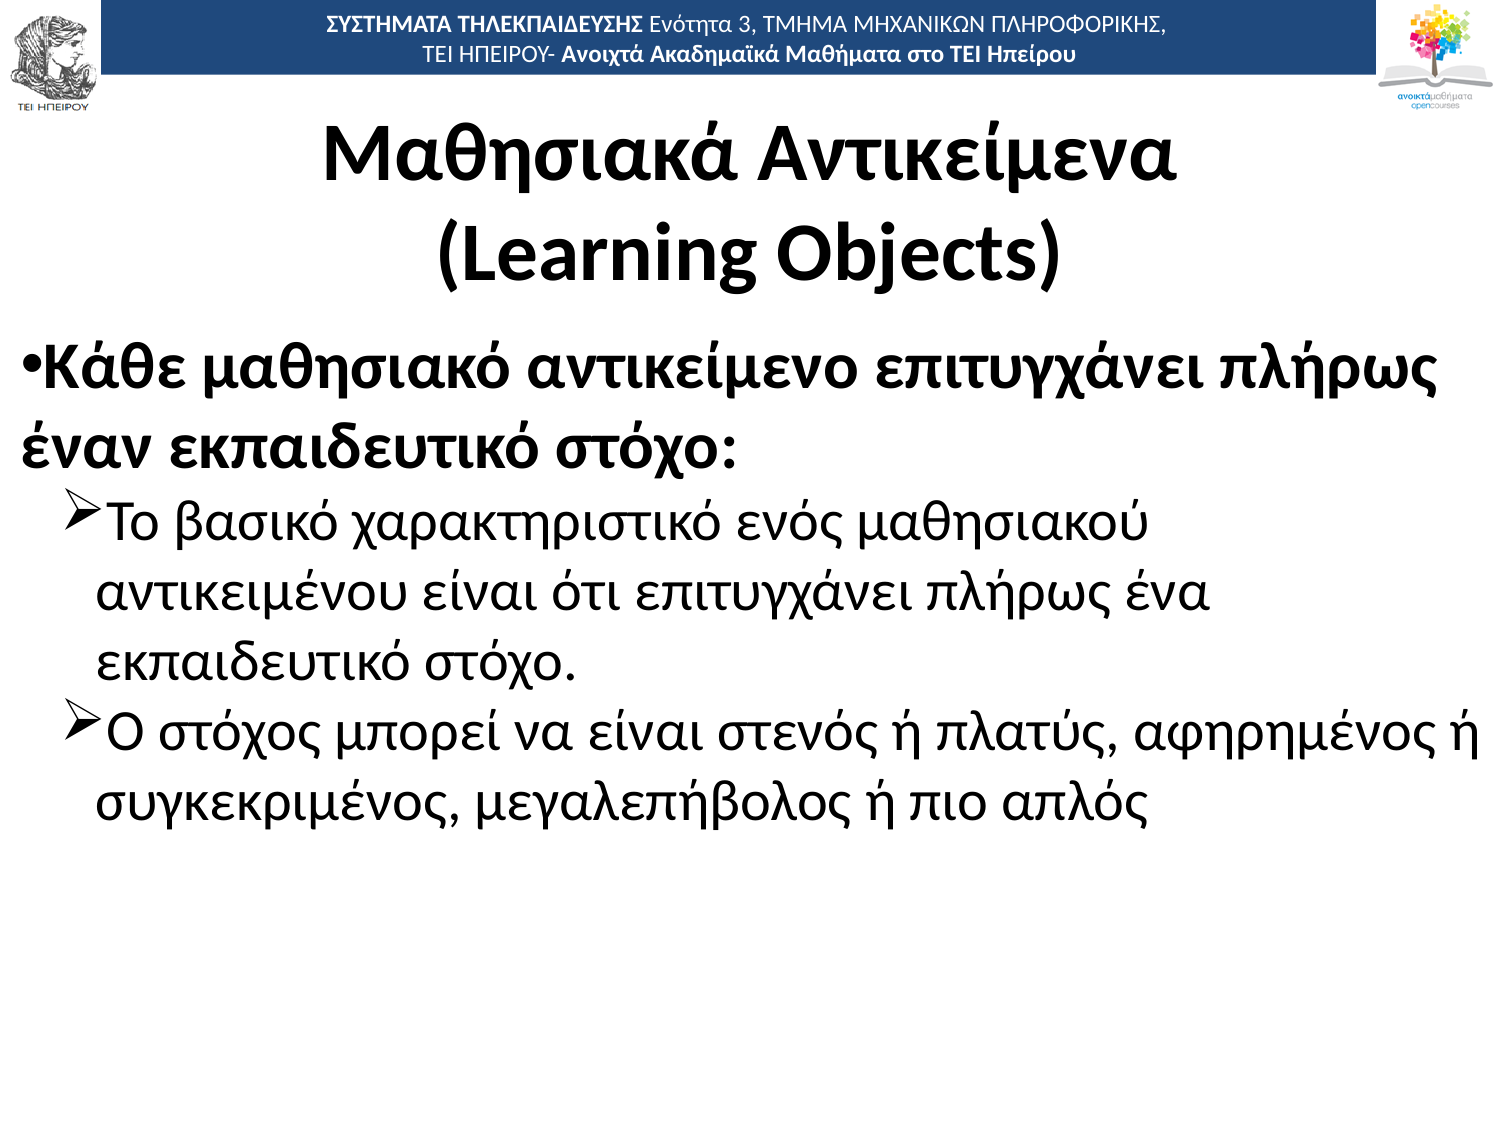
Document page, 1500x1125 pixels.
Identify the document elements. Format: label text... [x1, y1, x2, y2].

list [1375, 0, 1500, 114]
text_box Κάθε μαθησιακό αντικείμενο επιτυγχάνει πλήρως έναν εκπαιδευτικό στόχο: Το βασικό χαρακτηριστικό ενός μαθησιακού αντικειμένου είναι ότι επιτυγχάνει πλήρως ένα εκπαιδευτικό στόχο. Ο στόχος μπορεί να είναι στενός ή πλατύς, αφηρημένος ή συγκεκριμένος, μεγαλεπήβολος ή πιο απλός [5, 314, 1500, 840]
title Μαθησιακά Αντικείμενα (Learning Objects) [0, 103, 1500, 291]
text_box ΣΥΣΤΗΜΑΤΑ ΤΗΛΕΚΠΑΙΔΕΥΣΗΣ Ενότητα 3, ΤΜΗΜΑ ΜΗΧΑΝΙΚΩΝ ΠΛΗΡΟΦΟΡΙΚΗΣ, ΤΕΙ ΗΠΕΙΡΟΥ- Ανοιχτά Ακαδημαϊκά Μαθήματα στο ΤΕΙ Ηπείρου [101, 0, 1373, 75]
picture [0, 0, 101, 114]
